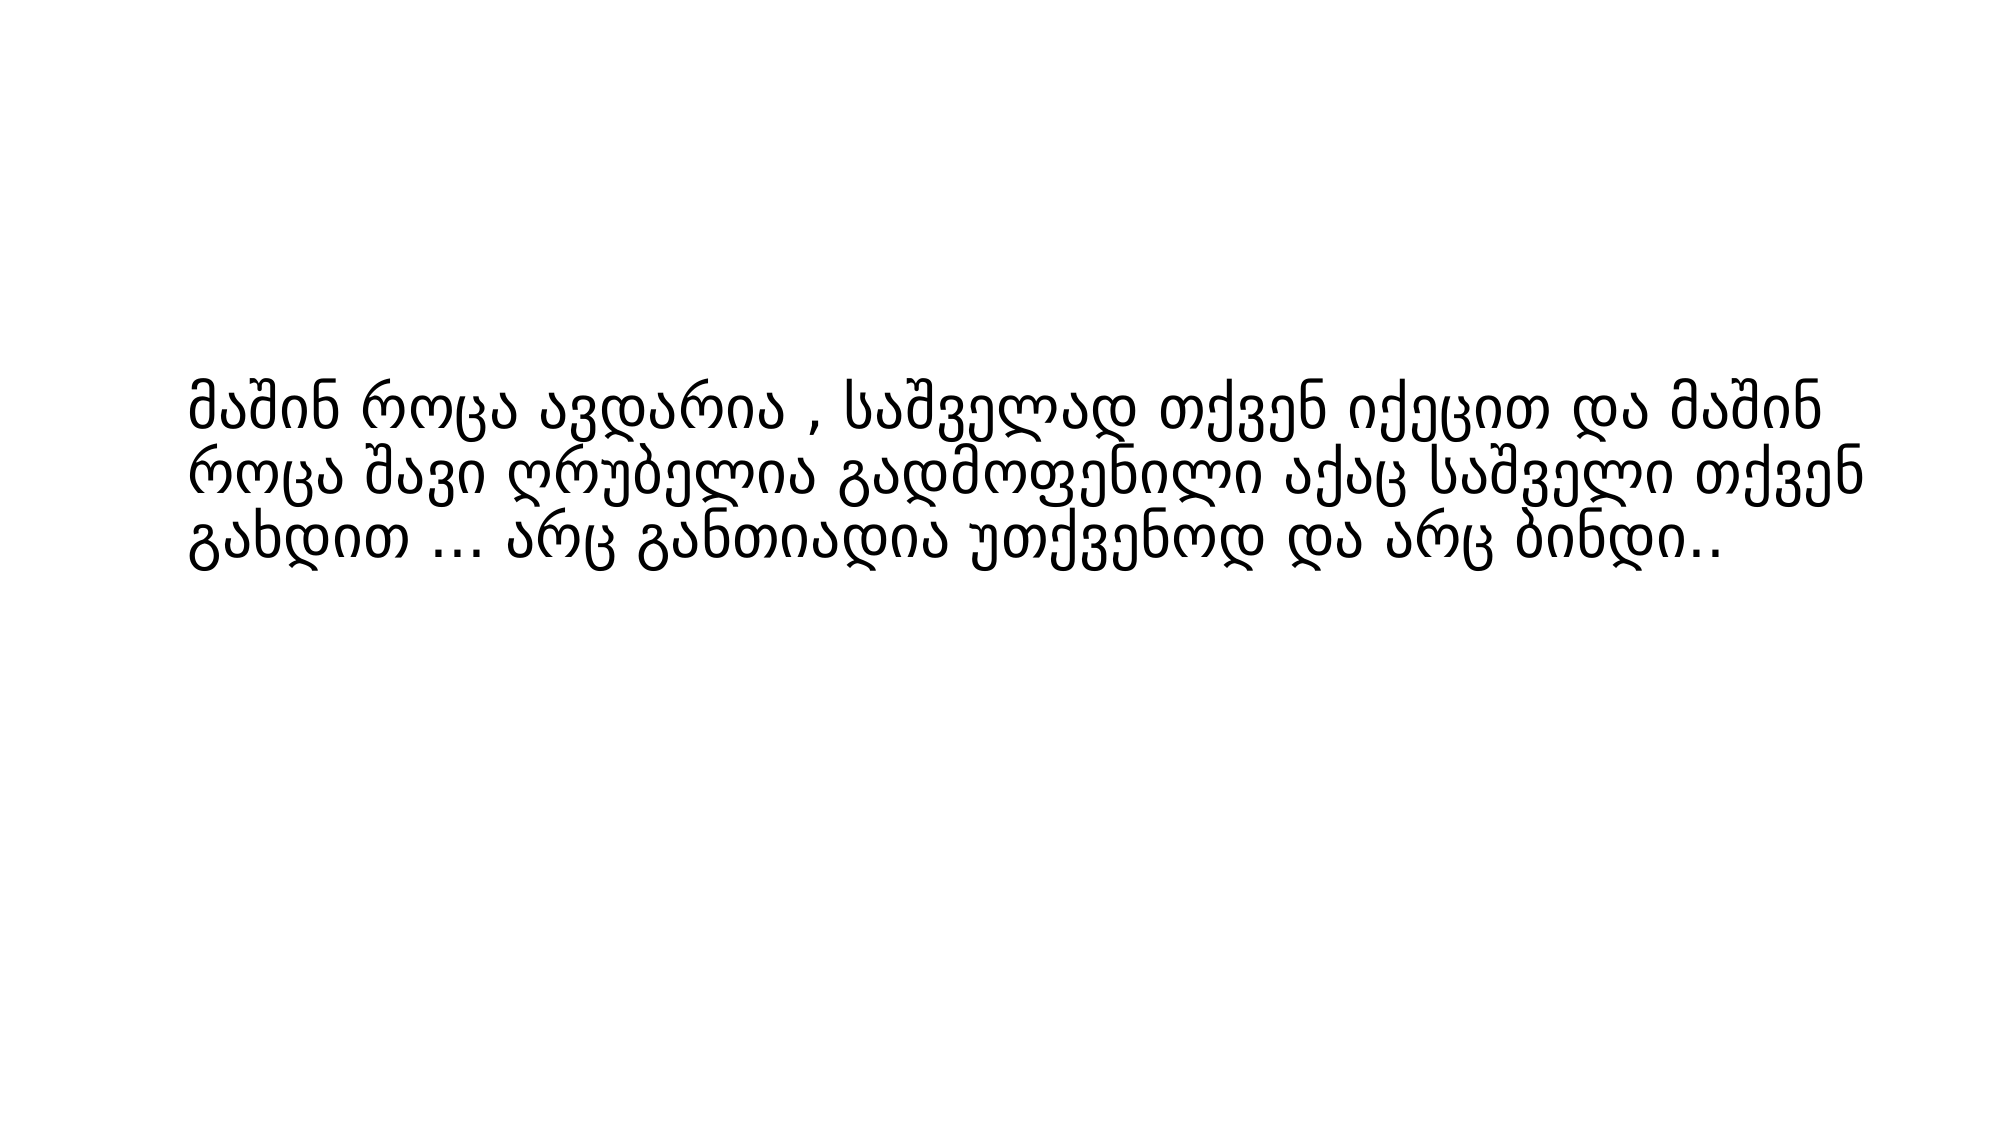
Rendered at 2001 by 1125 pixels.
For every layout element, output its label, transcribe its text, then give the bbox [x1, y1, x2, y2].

title მაშინ როცა ავდარია , საშველად თქვენ იქეცით და მაშინ როცა შავი ღრუბელია გადმოფენილი აქაც საშველი თქვენ გახდით ... არც განთიადია უთქვენოდ და არც ბინდი.. [172, 365, 1898, 583]
